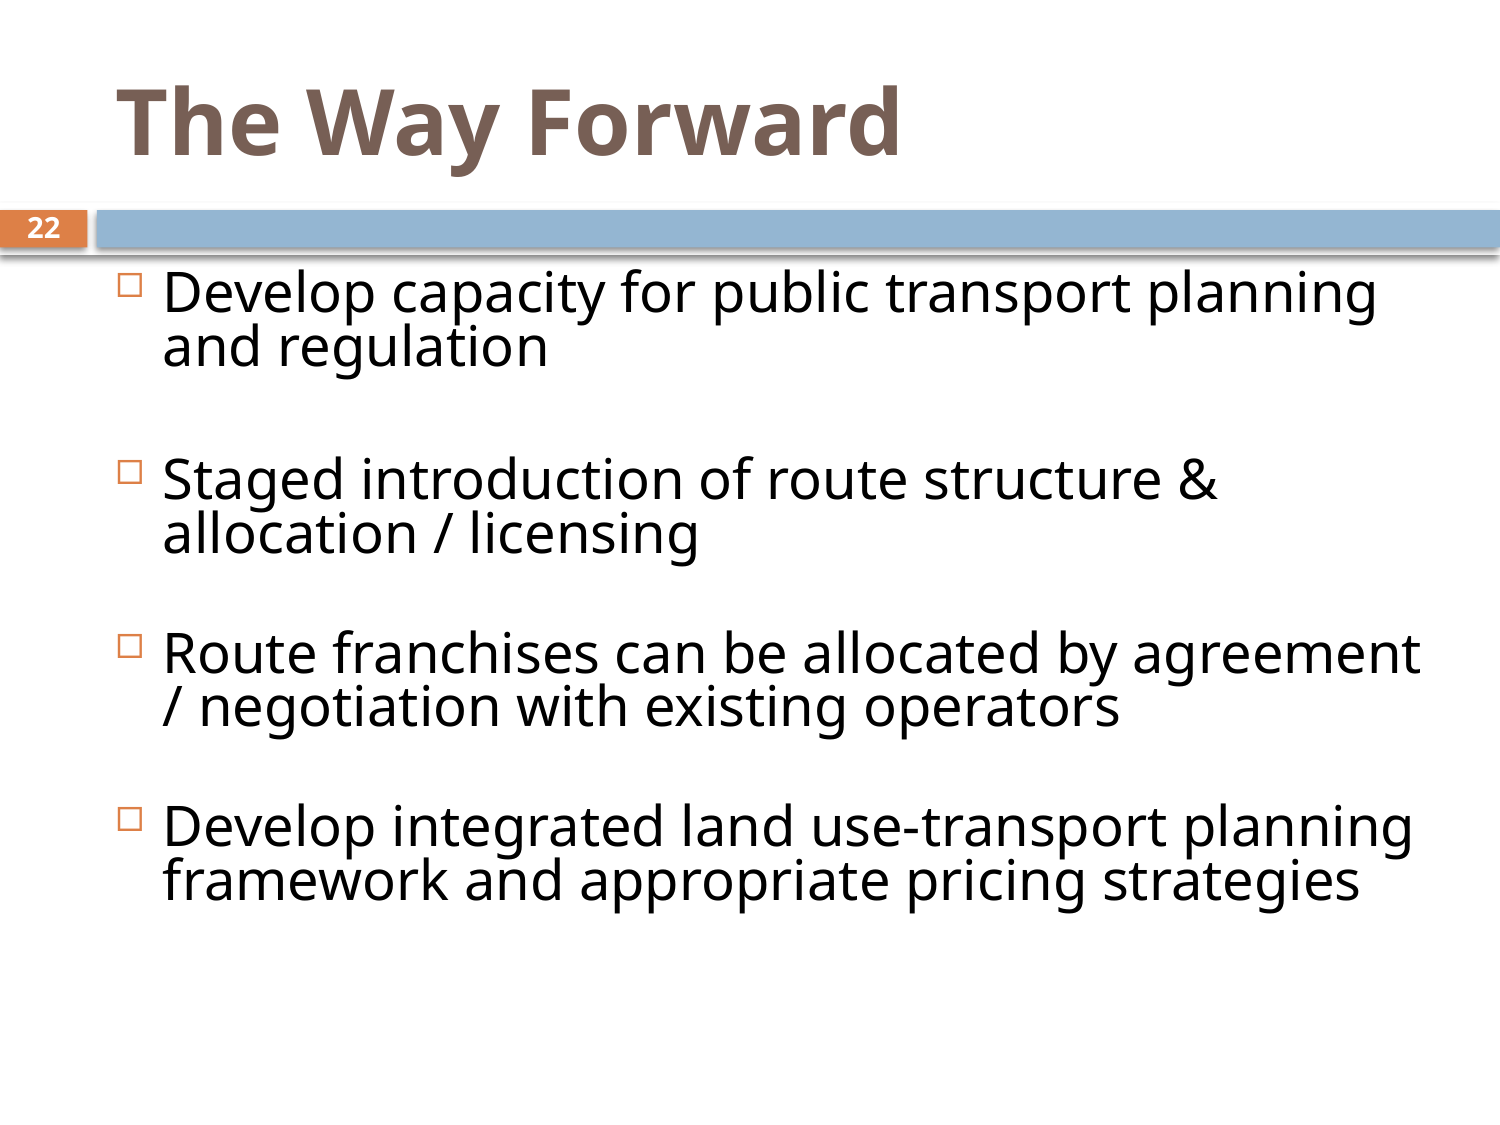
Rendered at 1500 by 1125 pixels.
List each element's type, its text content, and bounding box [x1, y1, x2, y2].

title The Way Forward [100, 37, 1438, 200]
list Develop capacity for public transport planning and regulation Staged introduction of route structure & allocation / licensing Route franchises can be allocated by agreement / negotiation with existing operators Develop integrated land use-transport planning framework and appropriate pricing strategies [100, 262, 1438, 1000]
slide_number 22 [0, 208, 88, 249]
